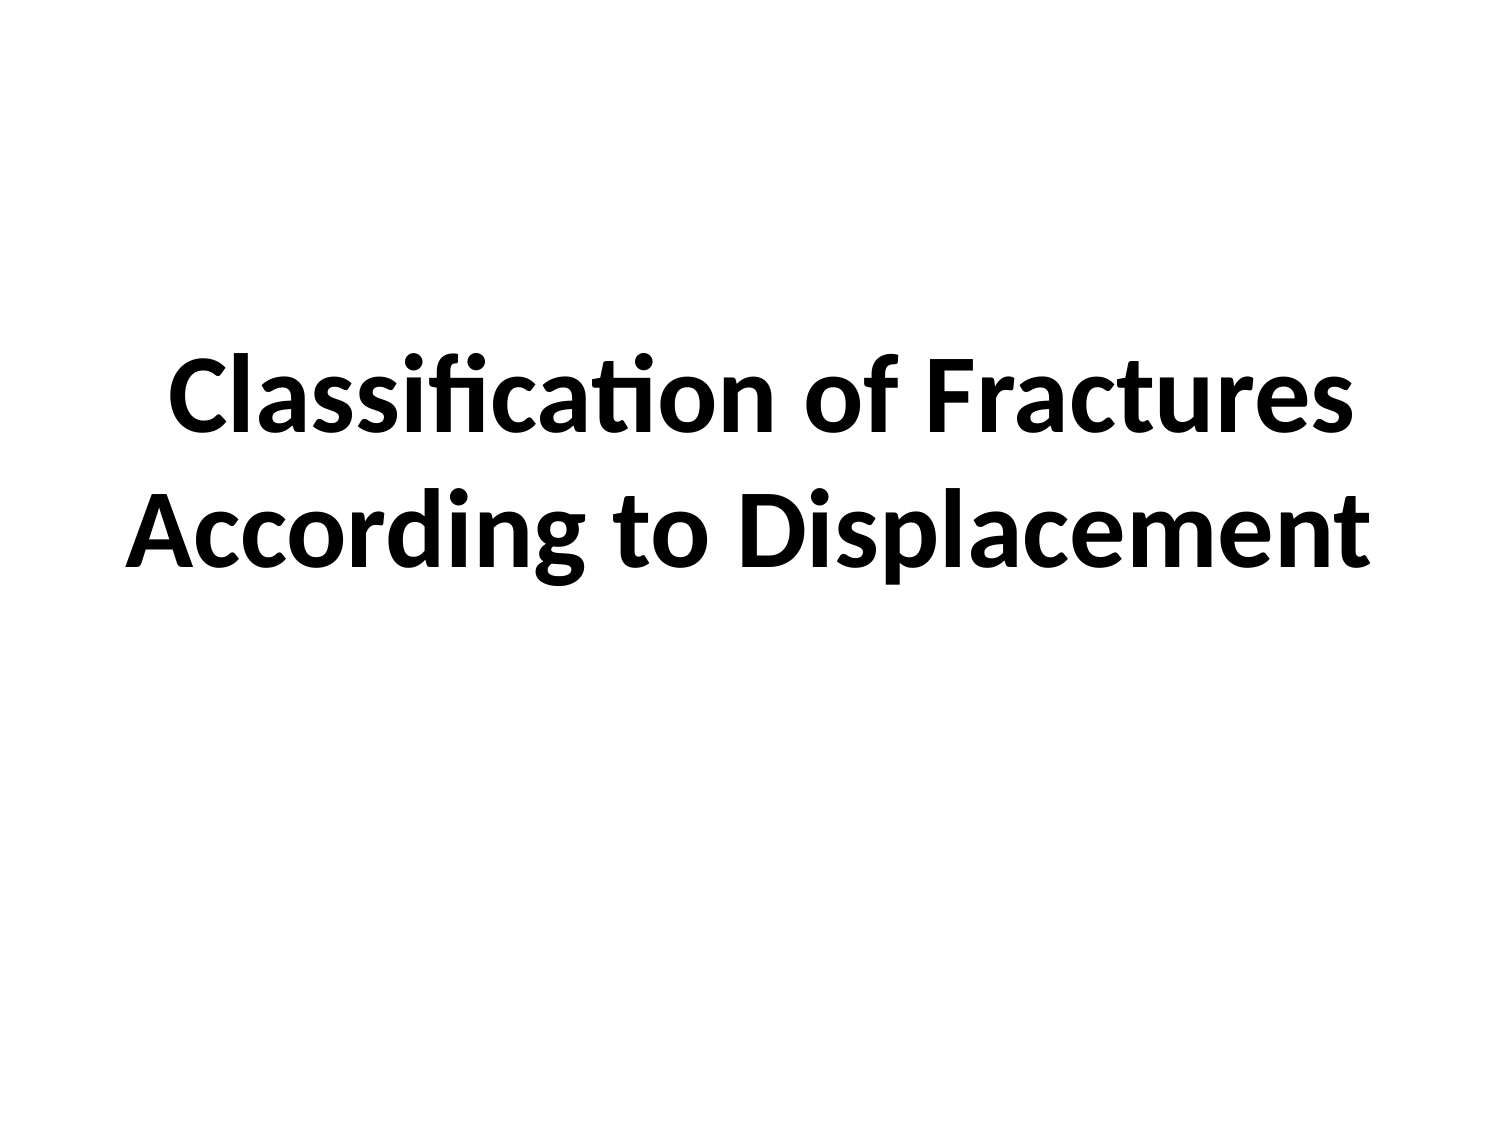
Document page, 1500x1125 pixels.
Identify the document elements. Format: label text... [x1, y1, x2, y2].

list Classification of Fractures According to Displacement [99, 312, 1425, 863]
